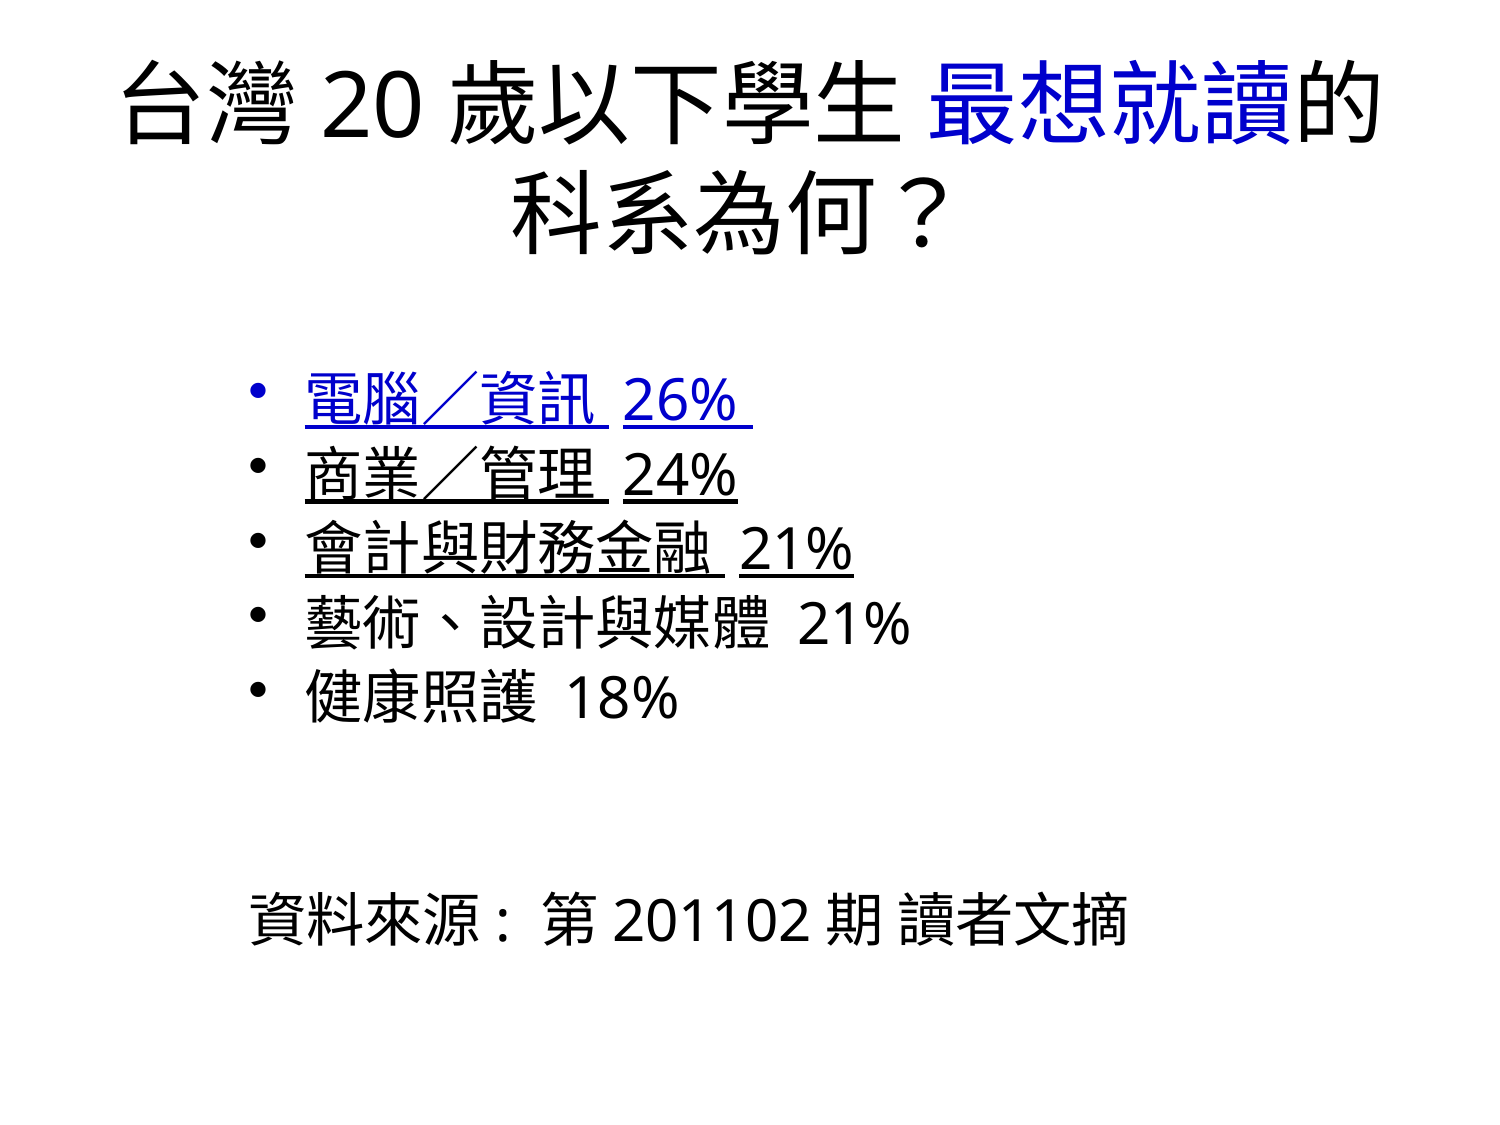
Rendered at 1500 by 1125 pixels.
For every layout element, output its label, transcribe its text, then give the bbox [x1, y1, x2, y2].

title 台灣20歲以下學生 最想就讀的科系為何？ [74, 62, 1426, 251]
list 電腦／資訊 26% 商業／管理 24% 會計與財務金融 21% 藝術、設計與媒體 21% 健康照護 18% 資料來源: 第201102期 讀者文摘 [233, 362, 1426, 1026]
